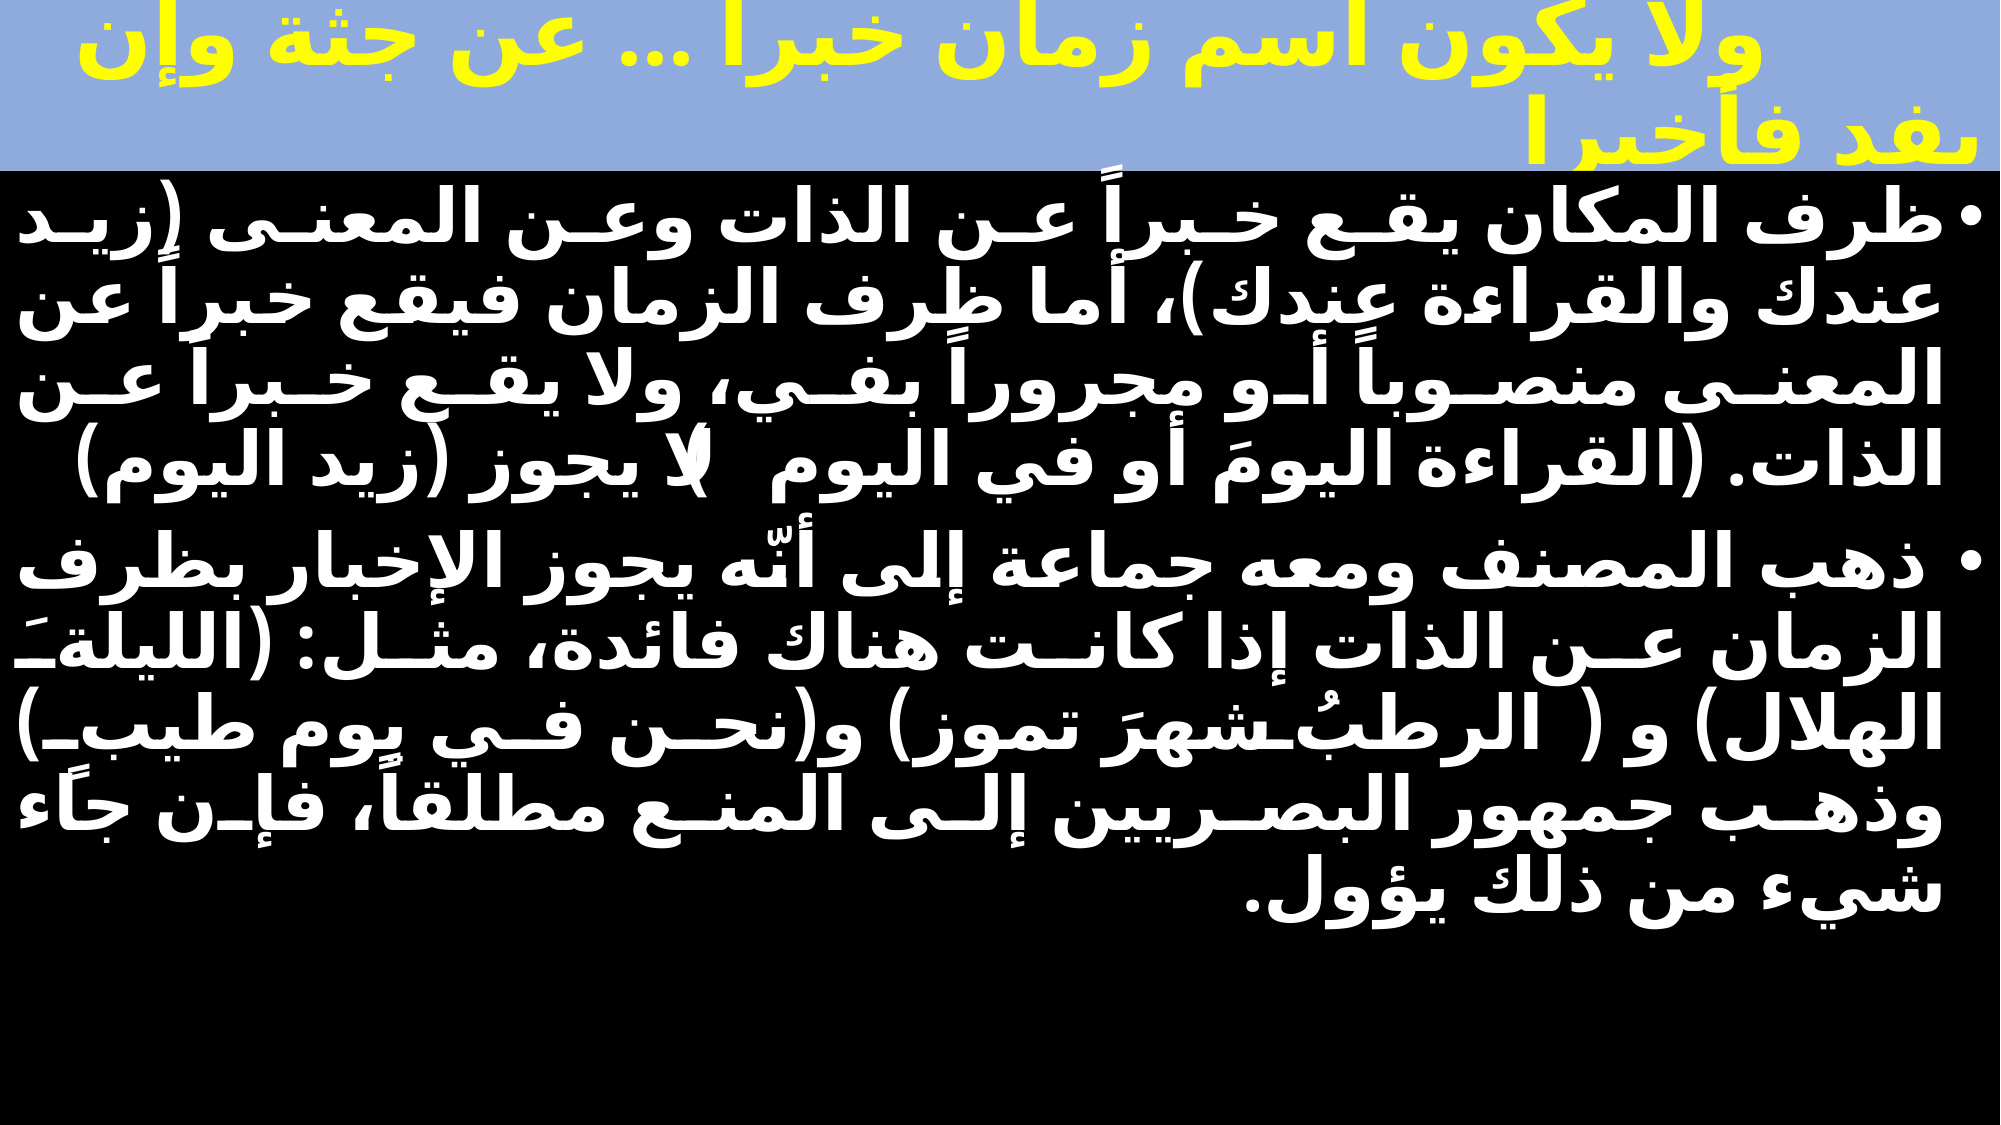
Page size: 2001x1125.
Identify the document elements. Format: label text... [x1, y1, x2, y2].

list ظرف المكان يقع خبراً عن الذات وعن المعنى (زيد عندك والقراءة عندك)، أما ظرف الزمان فيقع خبراً عن المعنى منصوباً أو مجروراً بفي، ولا يقع خبراً عن الذات. (القراءة اليومَ أو في اليوم) لا يجوز (زيد اليوم) ذهب المصنف ومعه جماعة إلى أنّه يجوز الإخبار بظرف الزمان عن الذات إذا كانت هناك فائدة، مثل: (الليلةَ الهلال) و (الرطبُ شهرَ تموز) و(نحن في يوم طيبٍ) وذهب جمهور البصريين إلى المنع مطلقاً، فإن جاء شيء من ذلك يؤول. [0, 170, 2000, 1125]
title ولا يكون اسم زمان خبرا ... عن جثة وإن يفد فأخبرا [0, 0, 2000, 170]
